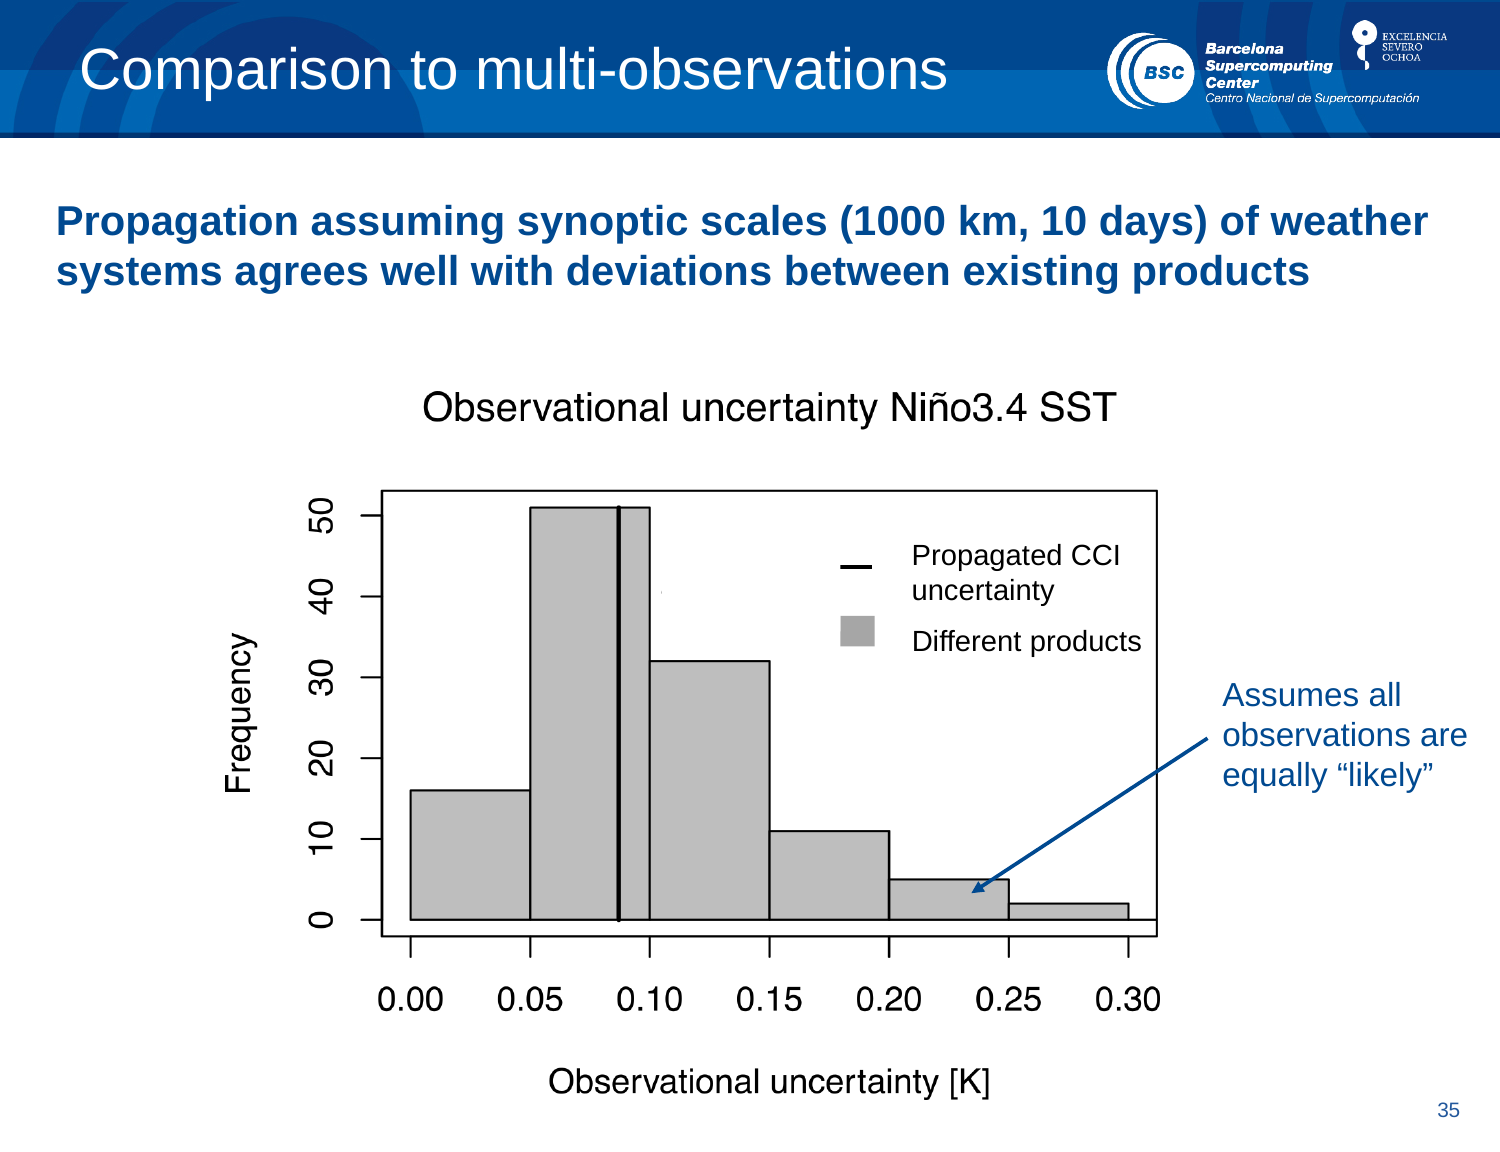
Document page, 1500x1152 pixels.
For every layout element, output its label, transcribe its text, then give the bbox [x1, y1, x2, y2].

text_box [225, 390, 1242, 1100]
text_box Propagation assuming synoptic scales (1000 km, 10 days) of weather systems agrees well with deviations between existing products [41, 186, 1500, 525]
title Comparison to multi-observations [65, 23, 1081, 138]
picture [0, 0, 1500, 138]
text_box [971, 665, 1500, 894]
